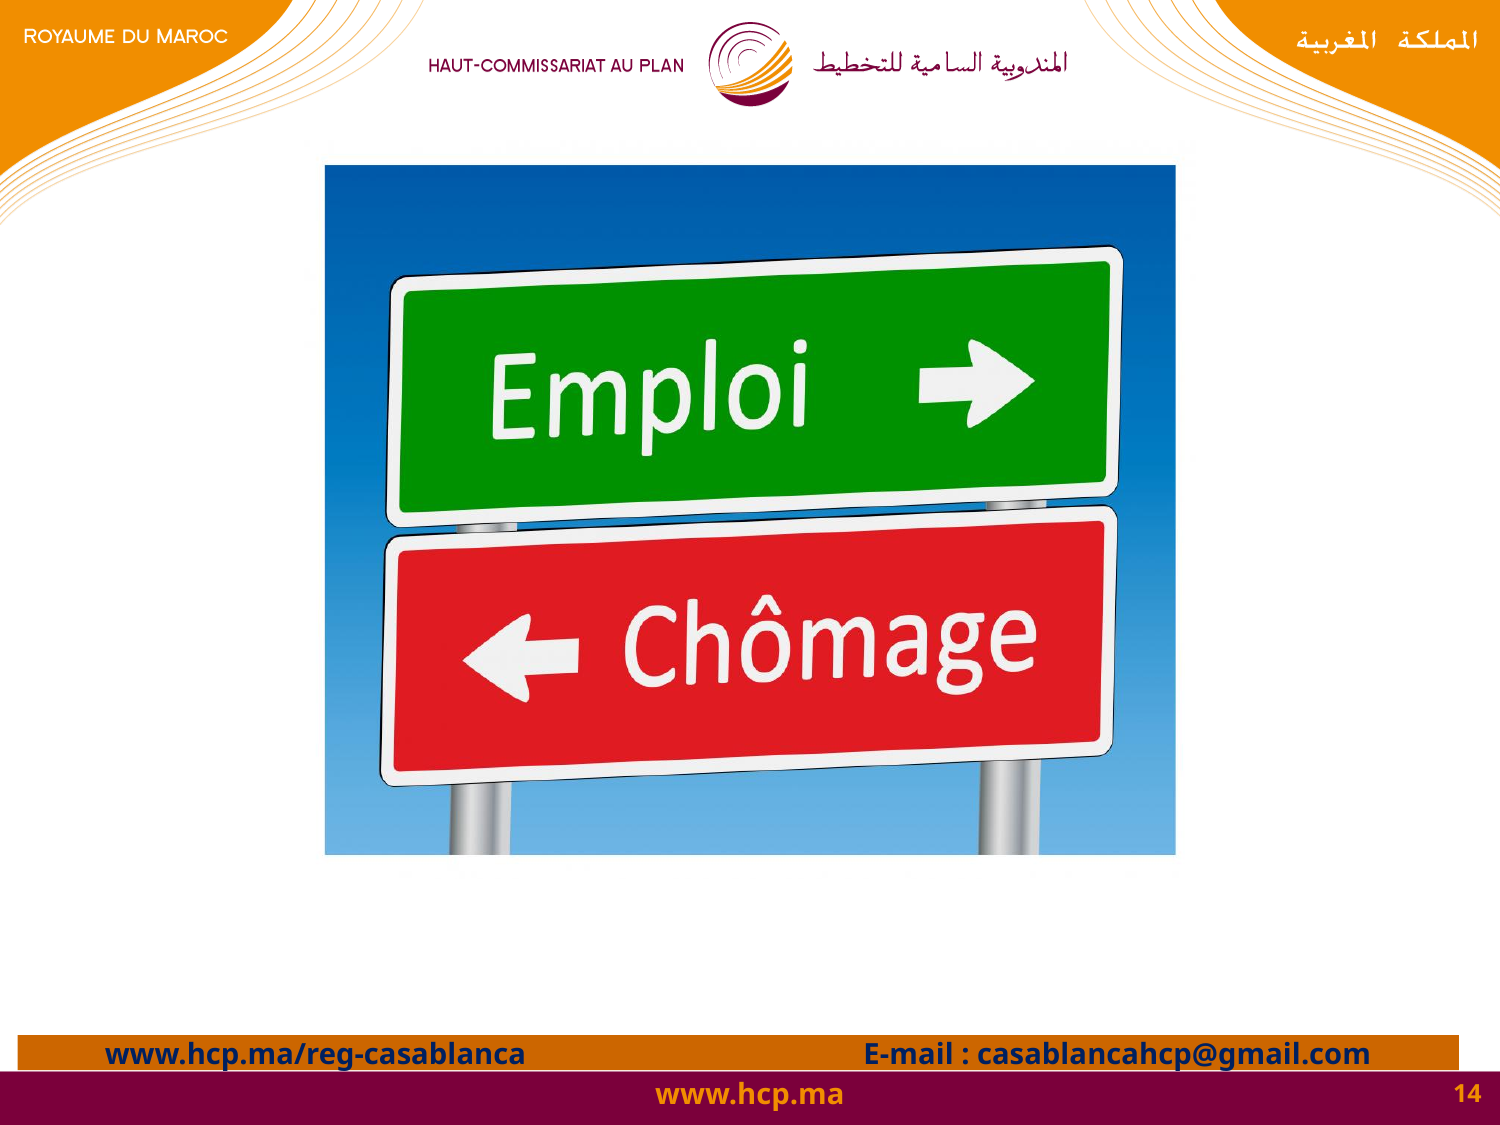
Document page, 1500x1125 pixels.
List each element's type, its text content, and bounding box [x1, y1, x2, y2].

text_box www.hcp.ma/reg-casablanca E-mail : casablancahcp@gmail.com [17, 1035, 1459, 1071]
slide_number 14 [1269, 1068, 1497, 1122]
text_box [304, 140, 1196, 880]
picture [0, 0, 1500, 1125]
